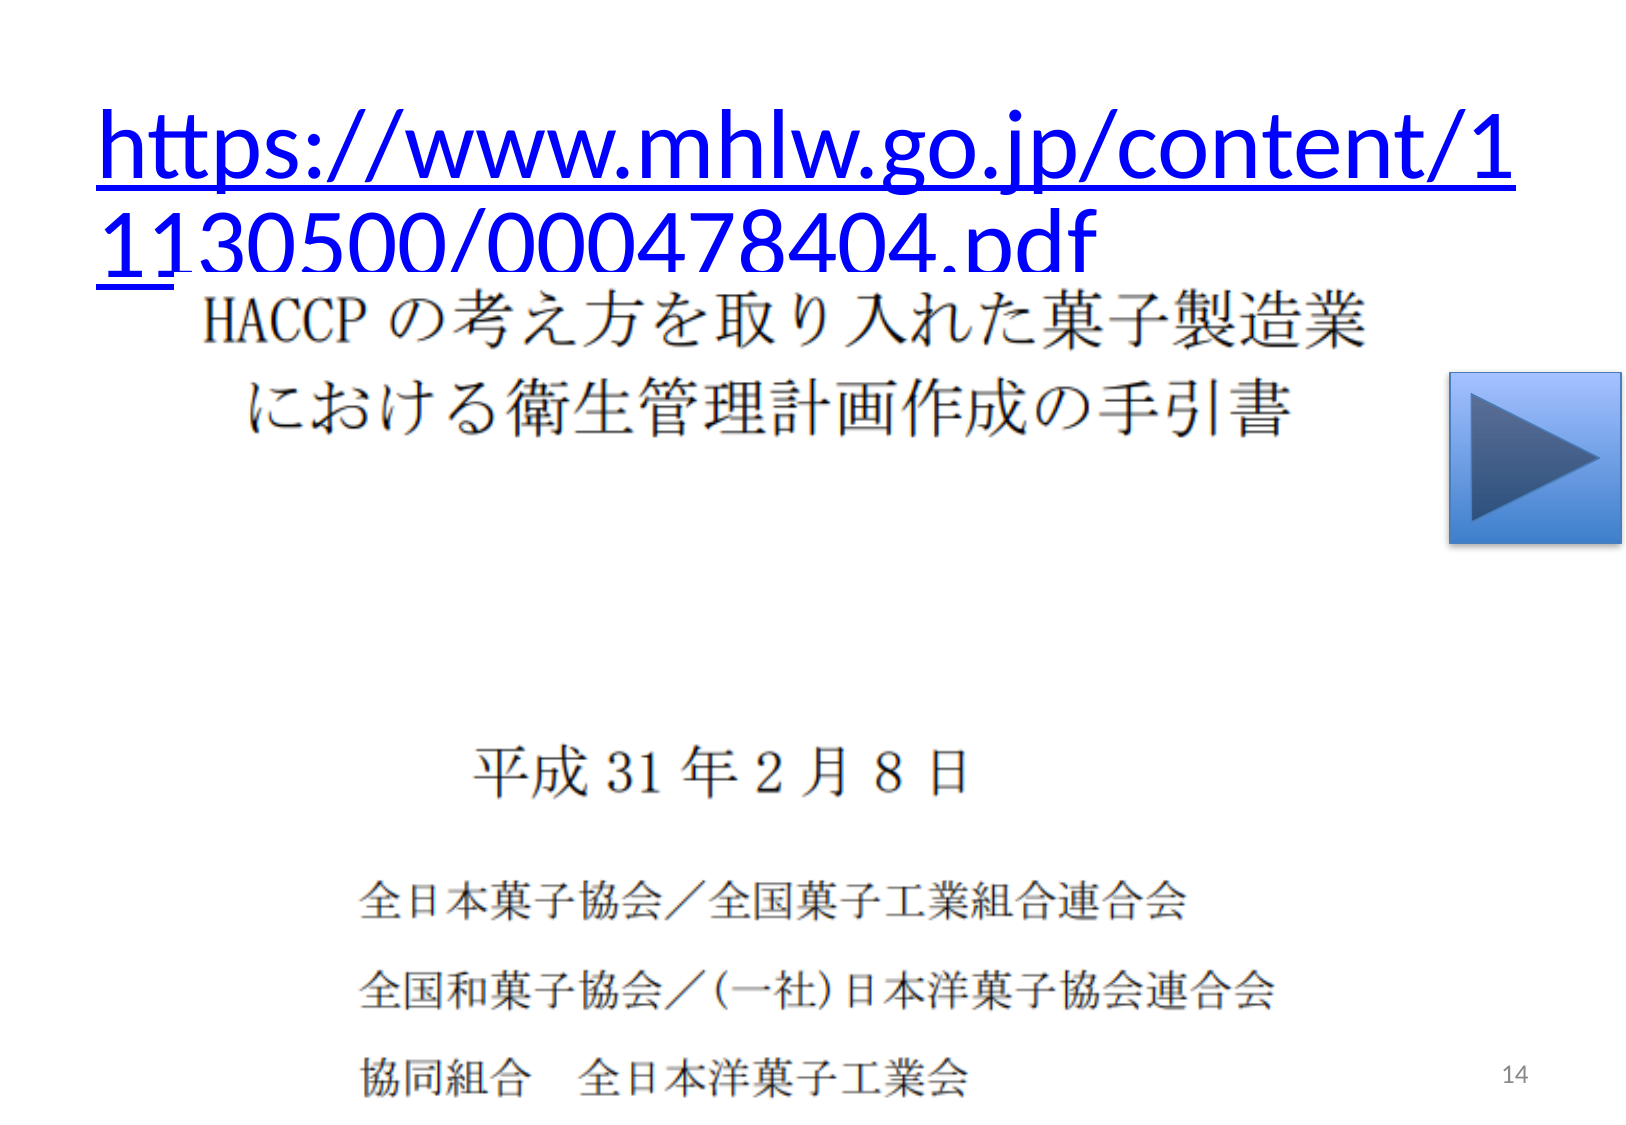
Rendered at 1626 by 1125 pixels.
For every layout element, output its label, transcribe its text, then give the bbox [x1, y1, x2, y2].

text_box [1449, 372, 1622, 544]
picture [315, 860, 1310, 1125]
picture [174, 272, 1451, 467]
title https://www.mhlw.go.jp/content/11130500/000478404.pdf [81, 45, 1544, 233]
picture [272, 735, 1268, 829]
slide_number 14 [1313, 1042, 1544, 1103]
